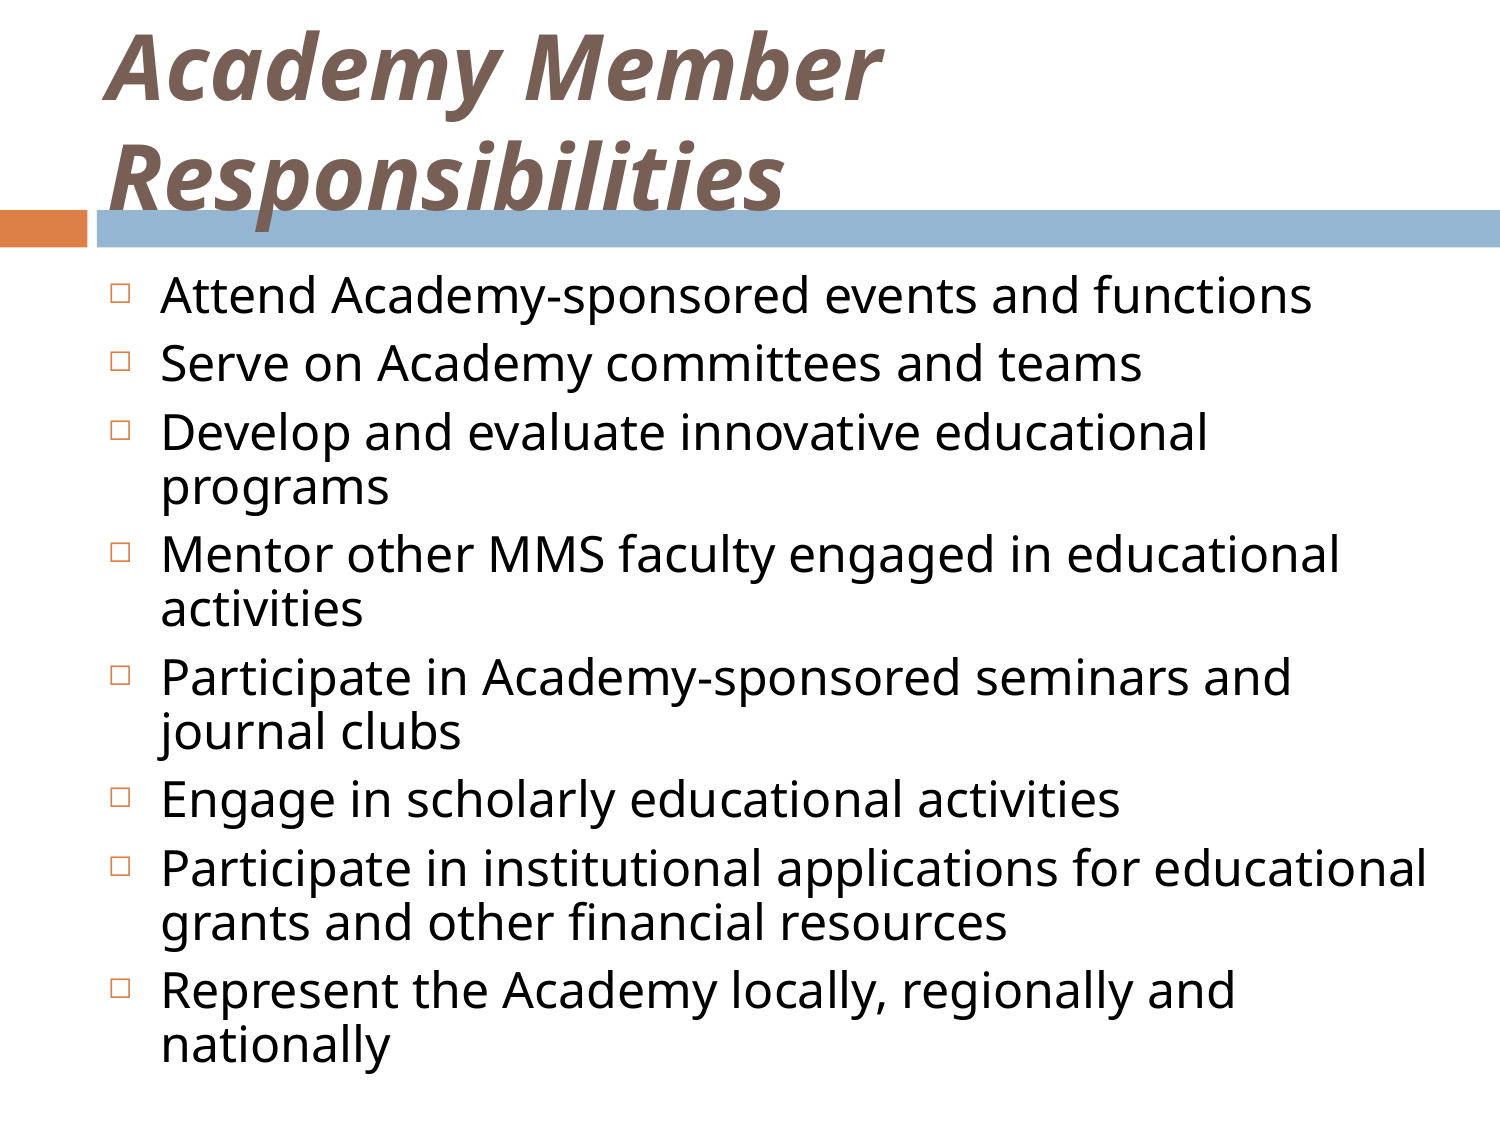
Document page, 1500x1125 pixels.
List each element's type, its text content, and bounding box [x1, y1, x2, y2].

list Attend Academy-sponsored events and functions Serve on Academy committees and teams Develop and evaluate innovative educational programs Mentor other MMS faculty engaged in educational activities Participate in Academy-sponsored seminars and journal clubs Engage in scholarly educational activities Participate in institutional applications for educational grants and other financial resources Represent the Academy locally, regionally and nationally [99, 261, 1439, 1001]
title Academy Member Responsibilities [99, 36, 1439, 201]
